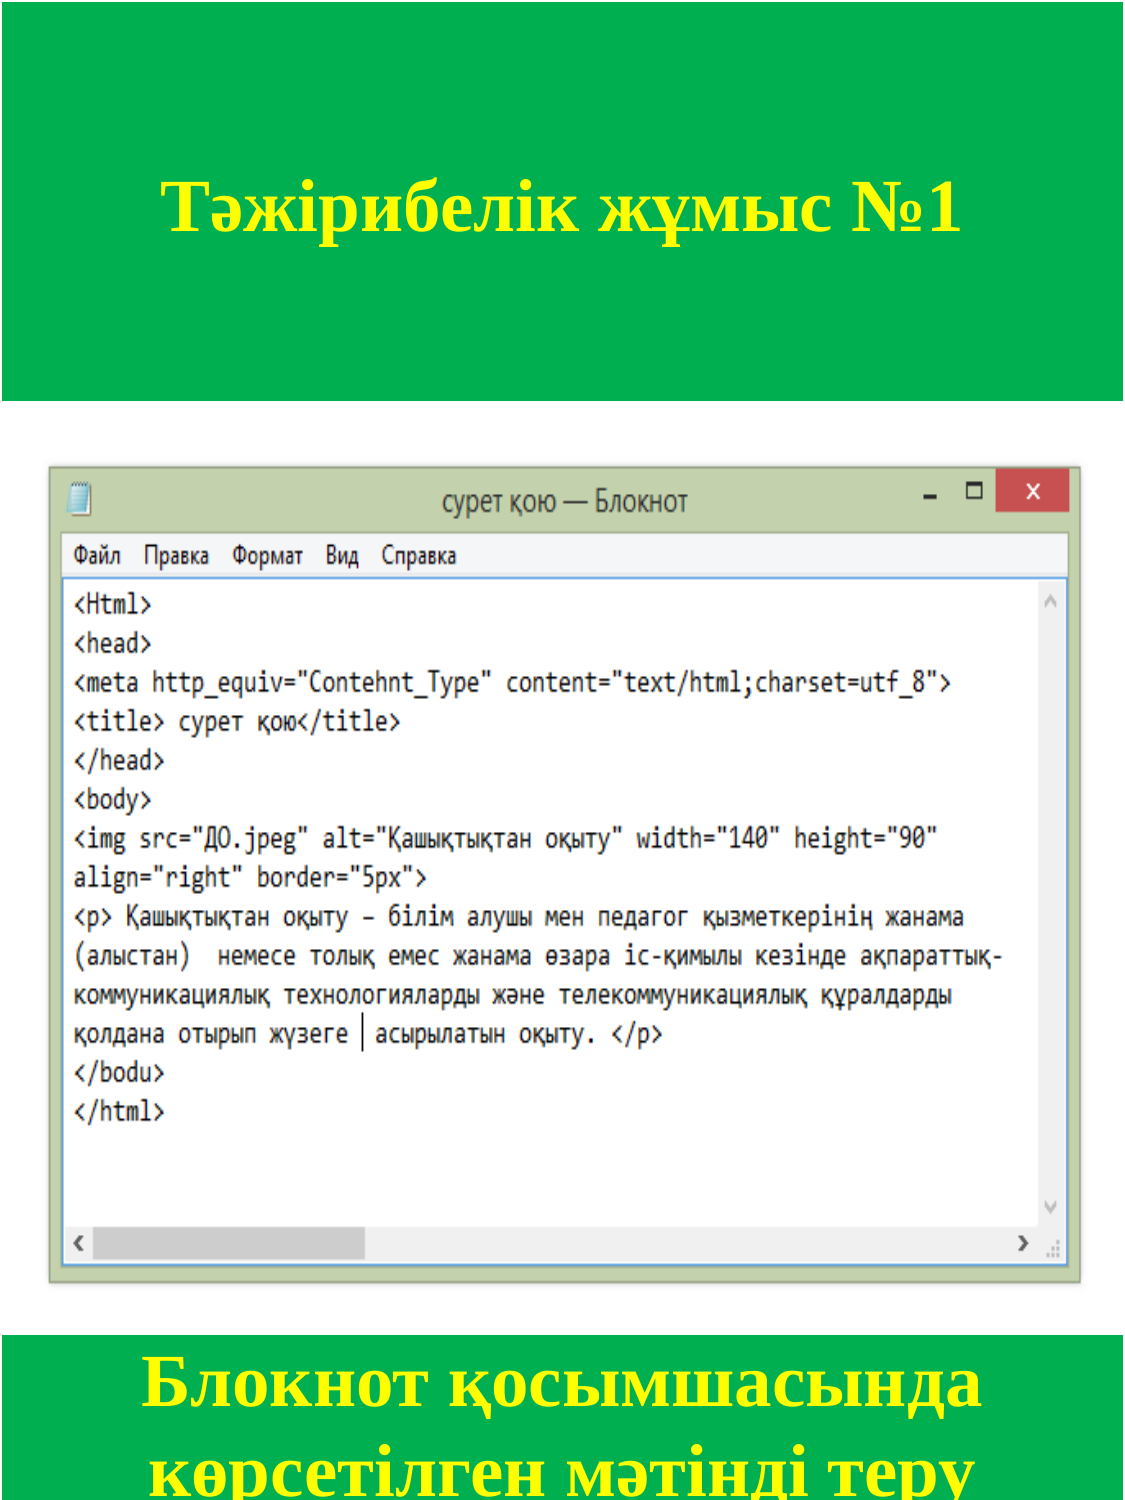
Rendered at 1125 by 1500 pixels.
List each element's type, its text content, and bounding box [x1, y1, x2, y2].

picture [0, 403, 1122, 1333]
text_box Блокнот қосымшасында көрсетілген мәтінді теру [0, 1336, 1125, 1500]
text_box Тәжірибелік жұмыс №1 [0, 0, 1125, 406]
